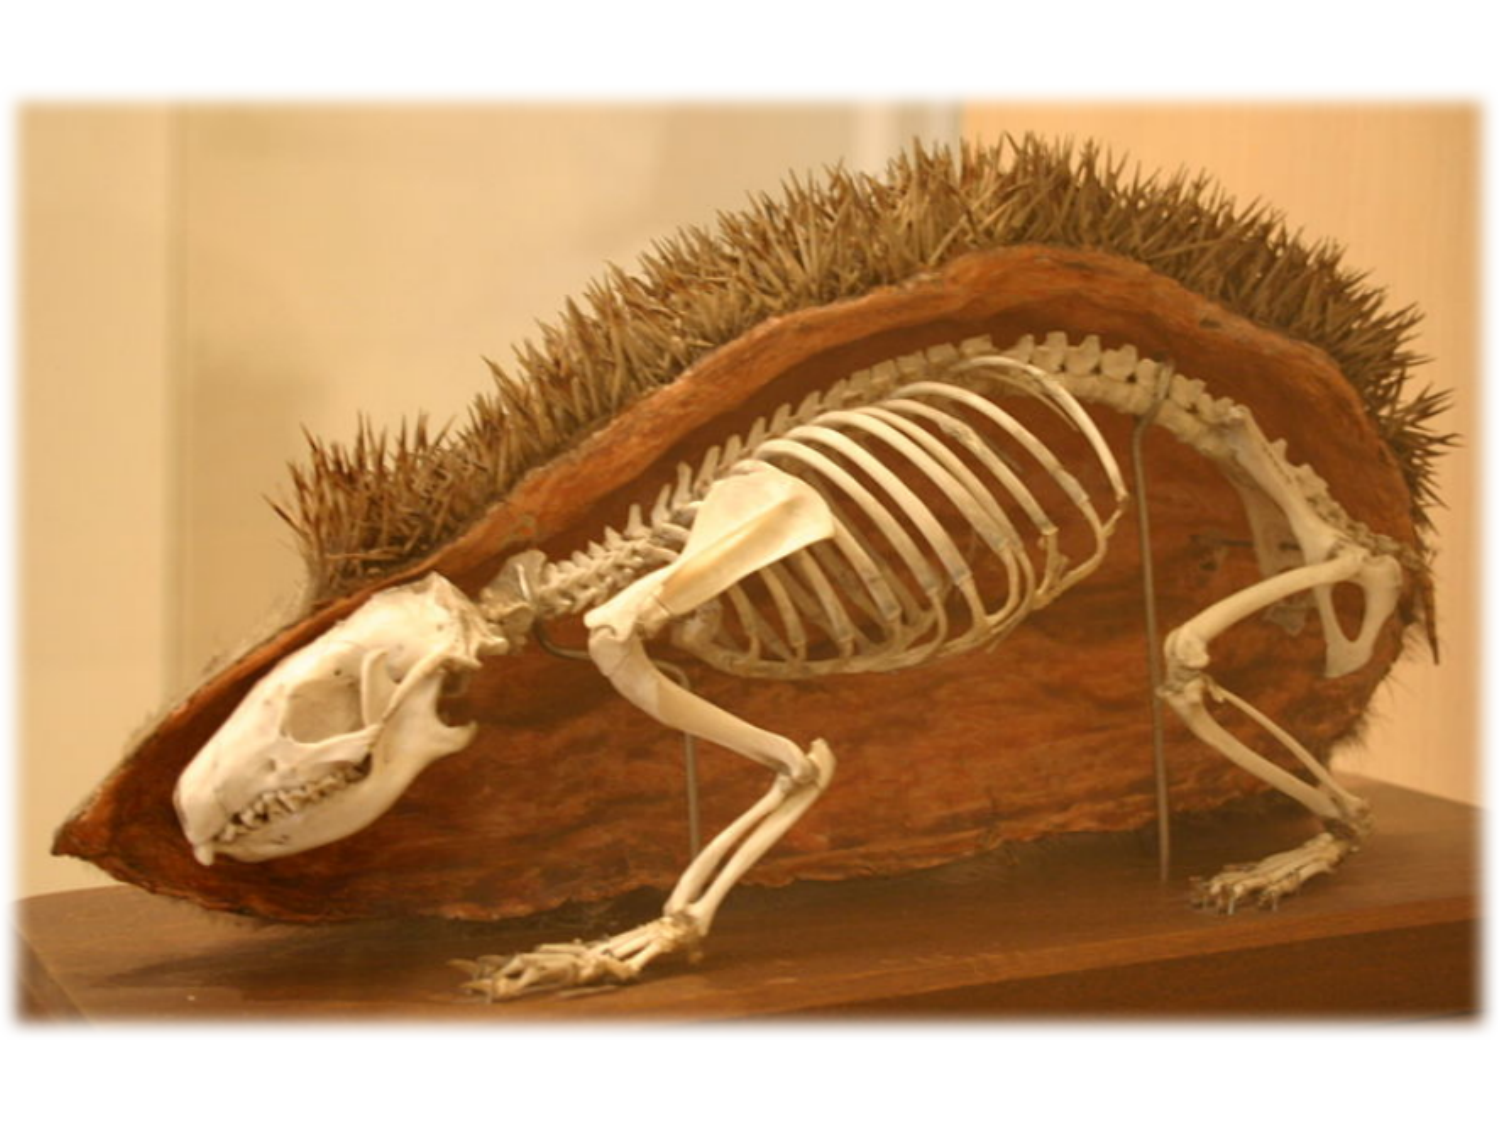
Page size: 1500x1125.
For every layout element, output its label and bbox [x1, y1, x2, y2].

picture [0, 85, 1500, 1040]
